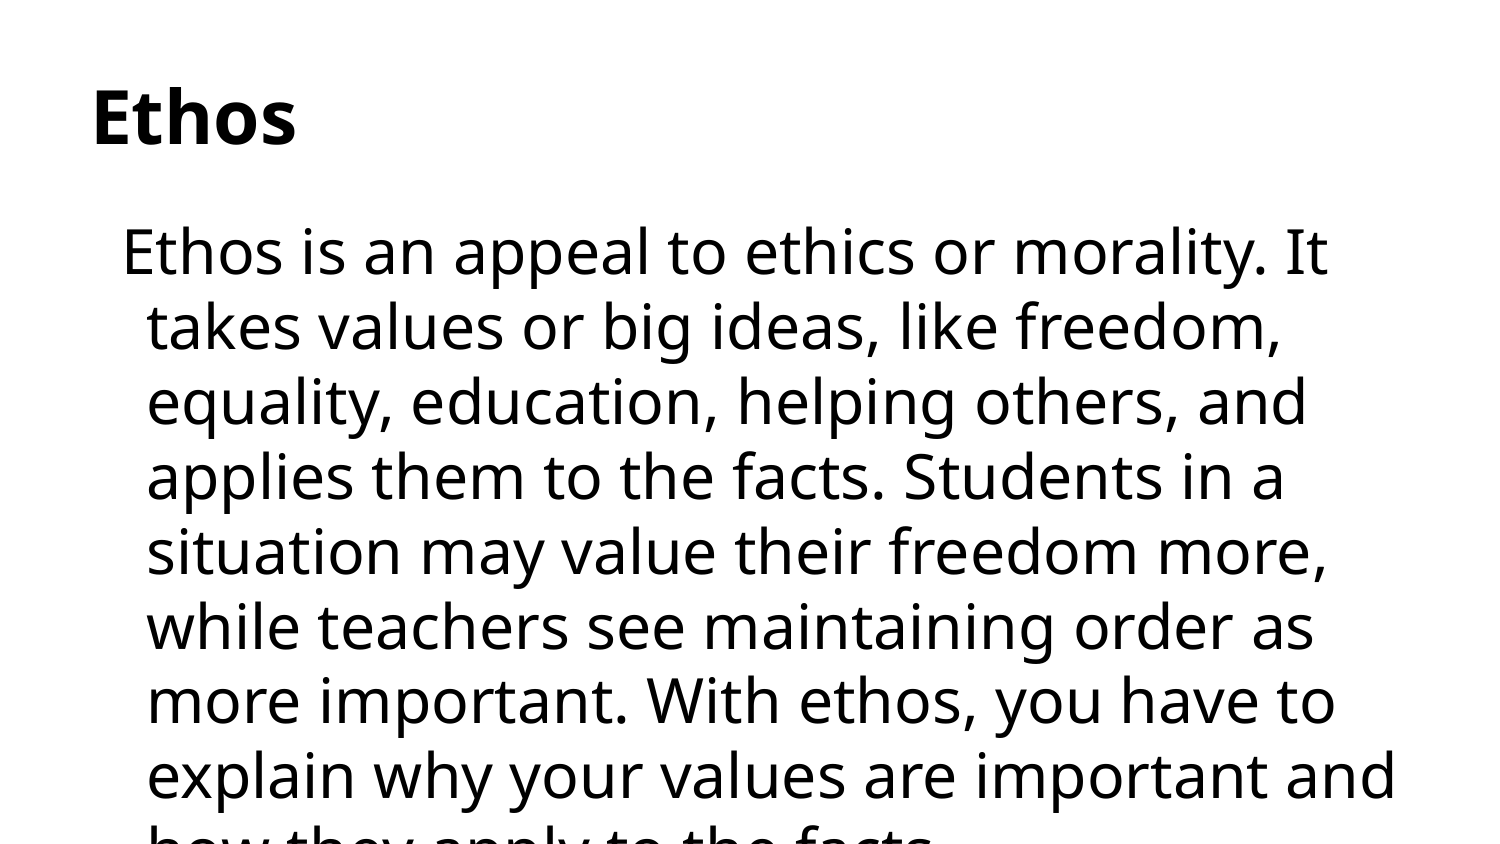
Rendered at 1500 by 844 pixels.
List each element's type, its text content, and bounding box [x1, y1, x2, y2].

list Ethos is an appeal to ethics or morality. It takes values or big ideas, like freedom, equality, education, helping others, and applies them to the facts. Students in a situation may value their freedom more, while teachers see maintaining order as more important. With ethos, you have to explain why your values are important and how they apply to the facts. [75, 196, 1425, 808]
title Ethos [75, 33, 1425, 175]
